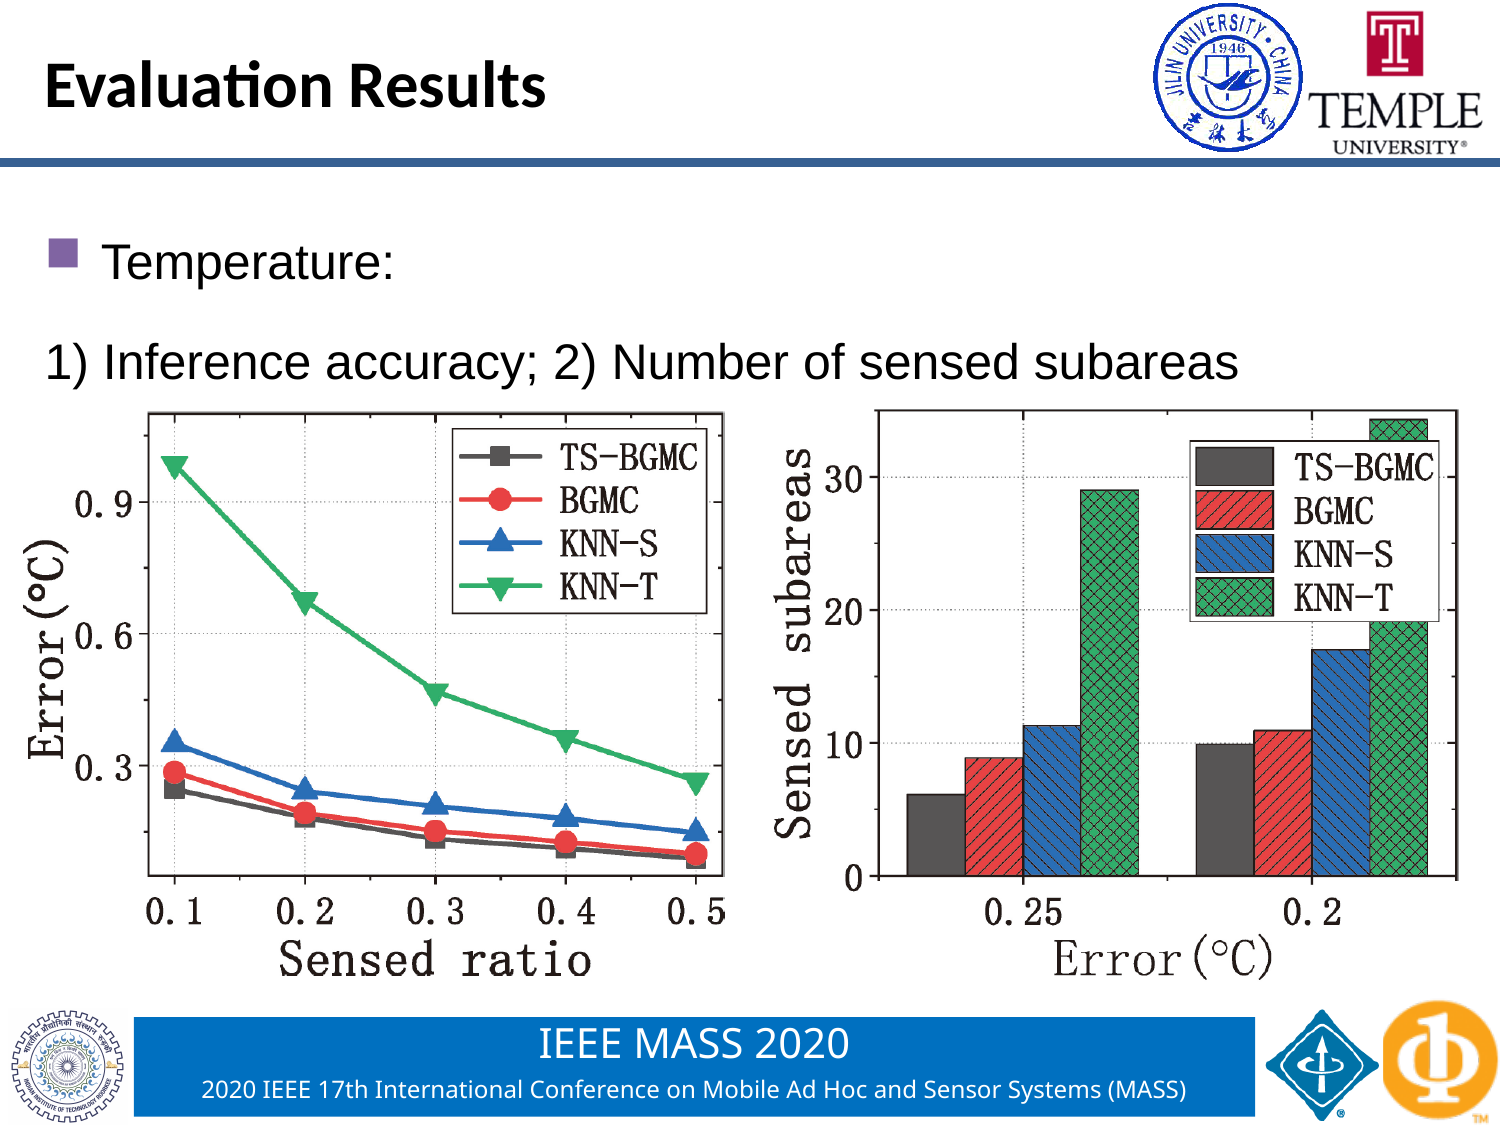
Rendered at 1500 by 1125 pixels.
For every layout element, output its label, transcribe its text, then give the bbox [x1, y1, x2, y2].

title Evaluation Results [29, 33, 1135, 130]
list Temperature: 1) Inference accuracy; 2) Number of sensed subareas [29, 192, 1468, 996]
picture [767, 400, 1468, 986]
picture [16, 400, 733, 986]
picture [8, 1008, 128, 1125]
picture [1261, 995, 1500, 1125]
picture [1140, 0, 1484, 168]
